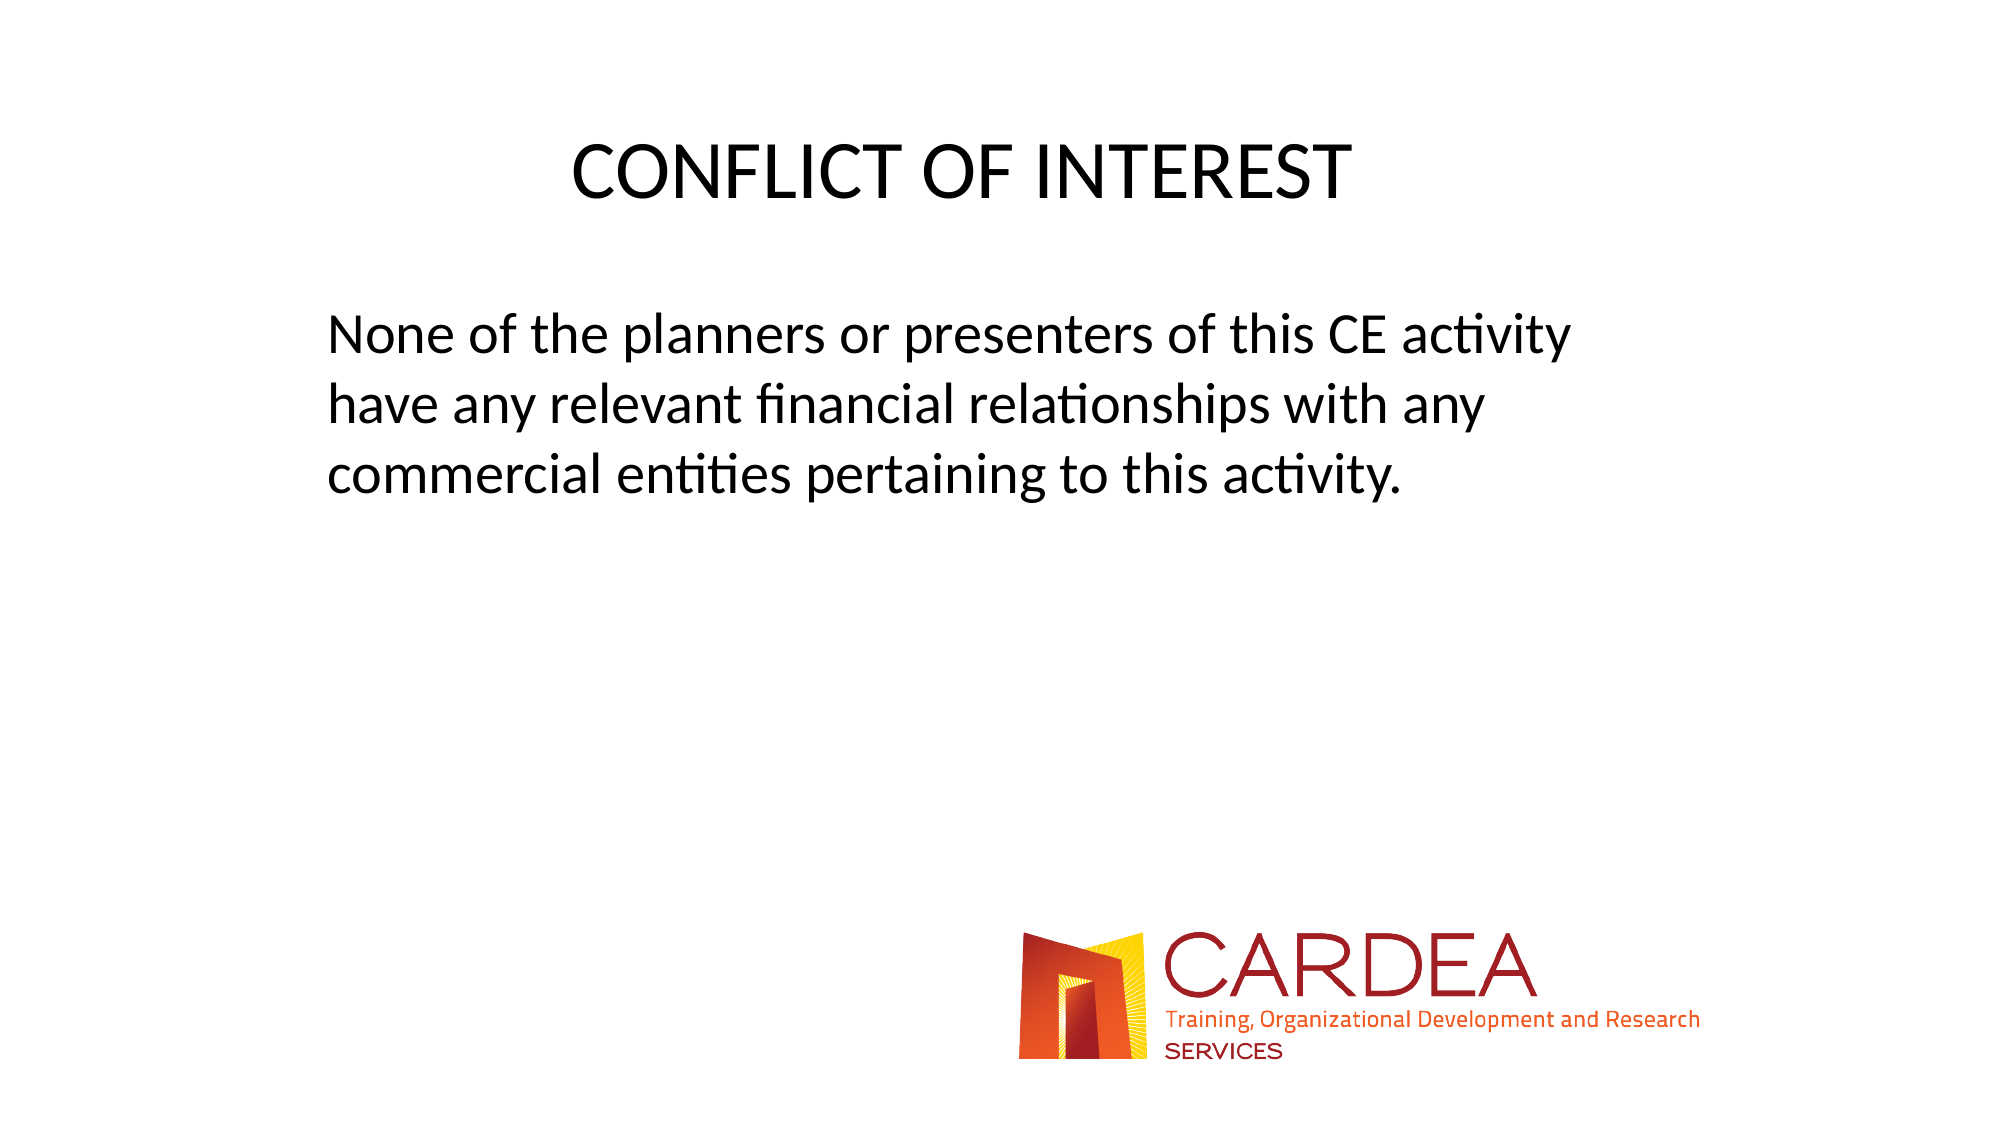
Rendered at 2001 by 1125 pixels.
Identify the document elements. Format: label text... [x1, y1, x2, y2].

list None of the planners or presenters of this CE activity have any relevant financial relationships with any commercial entities pertaining to this activity. [312, 237, 1663, 1005]
picture [1019, 931, 1716, 1069]
text_box CONFLICT OF INTEREST [556, 108, 1507, 223]
